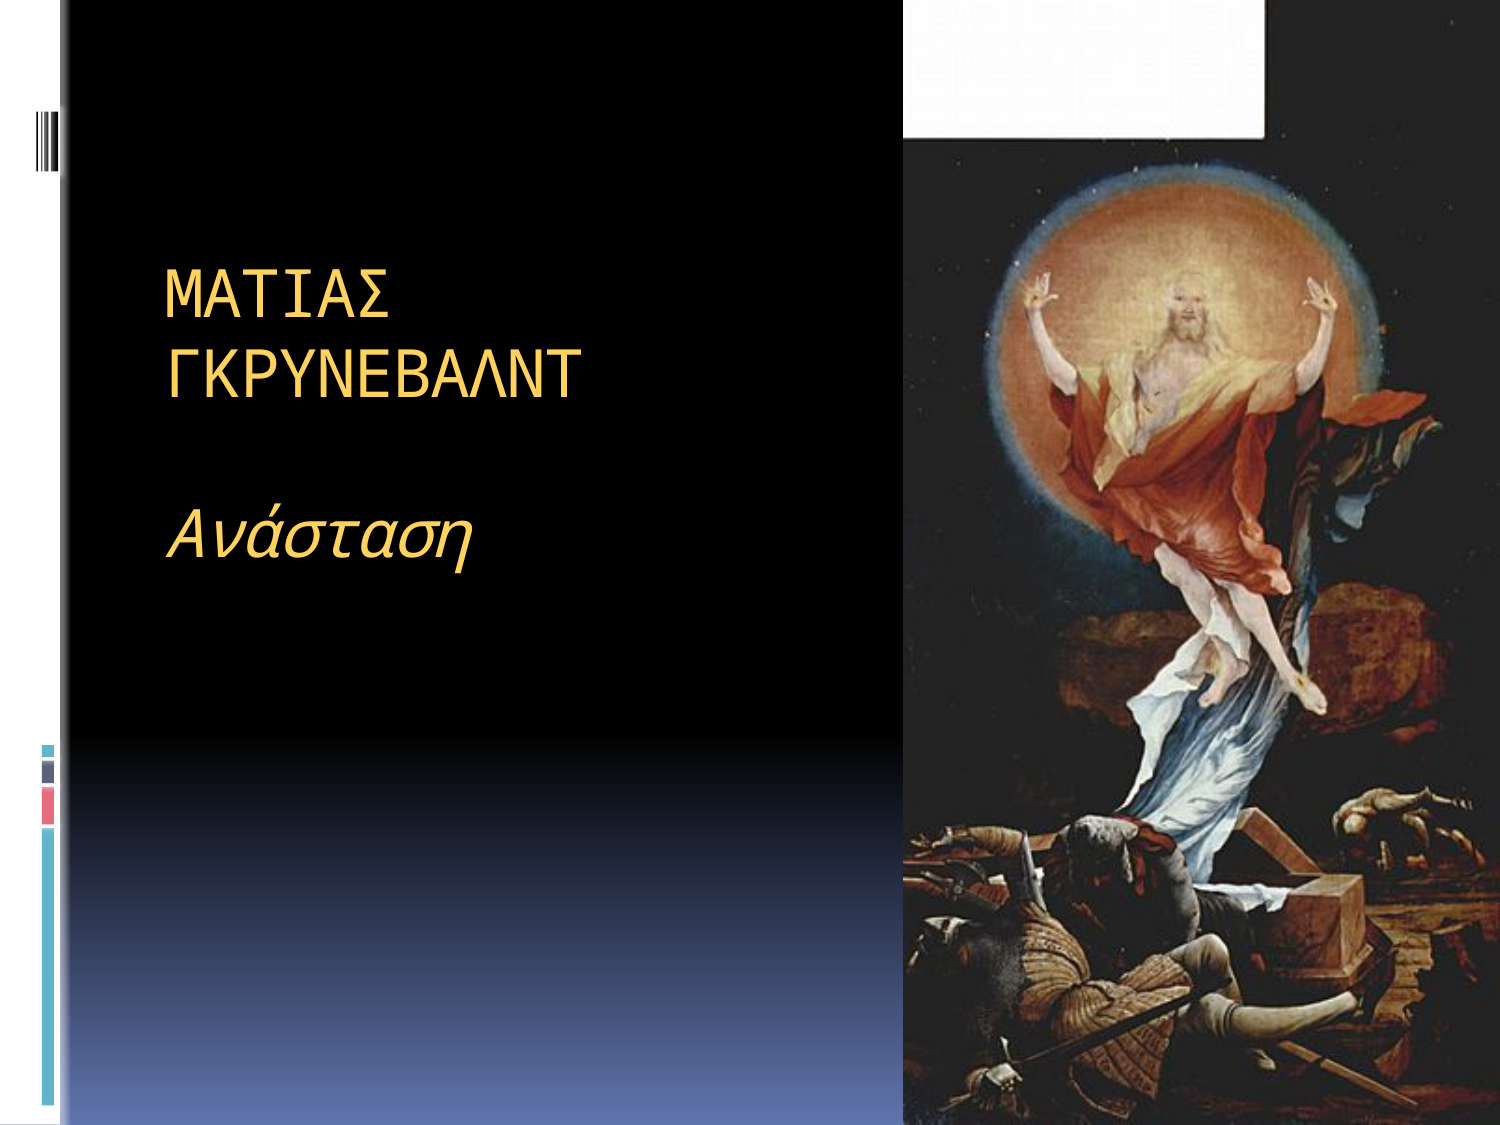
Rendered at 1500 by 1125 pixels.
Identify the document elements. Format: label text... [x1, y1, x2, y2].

title ΜΑΤΙΑΣ ΓΚΡΥΝΕΒΑΛΝΤ Ανάσταση [150, 243, 798, 728]
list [903, 0, 1500, 1125]
